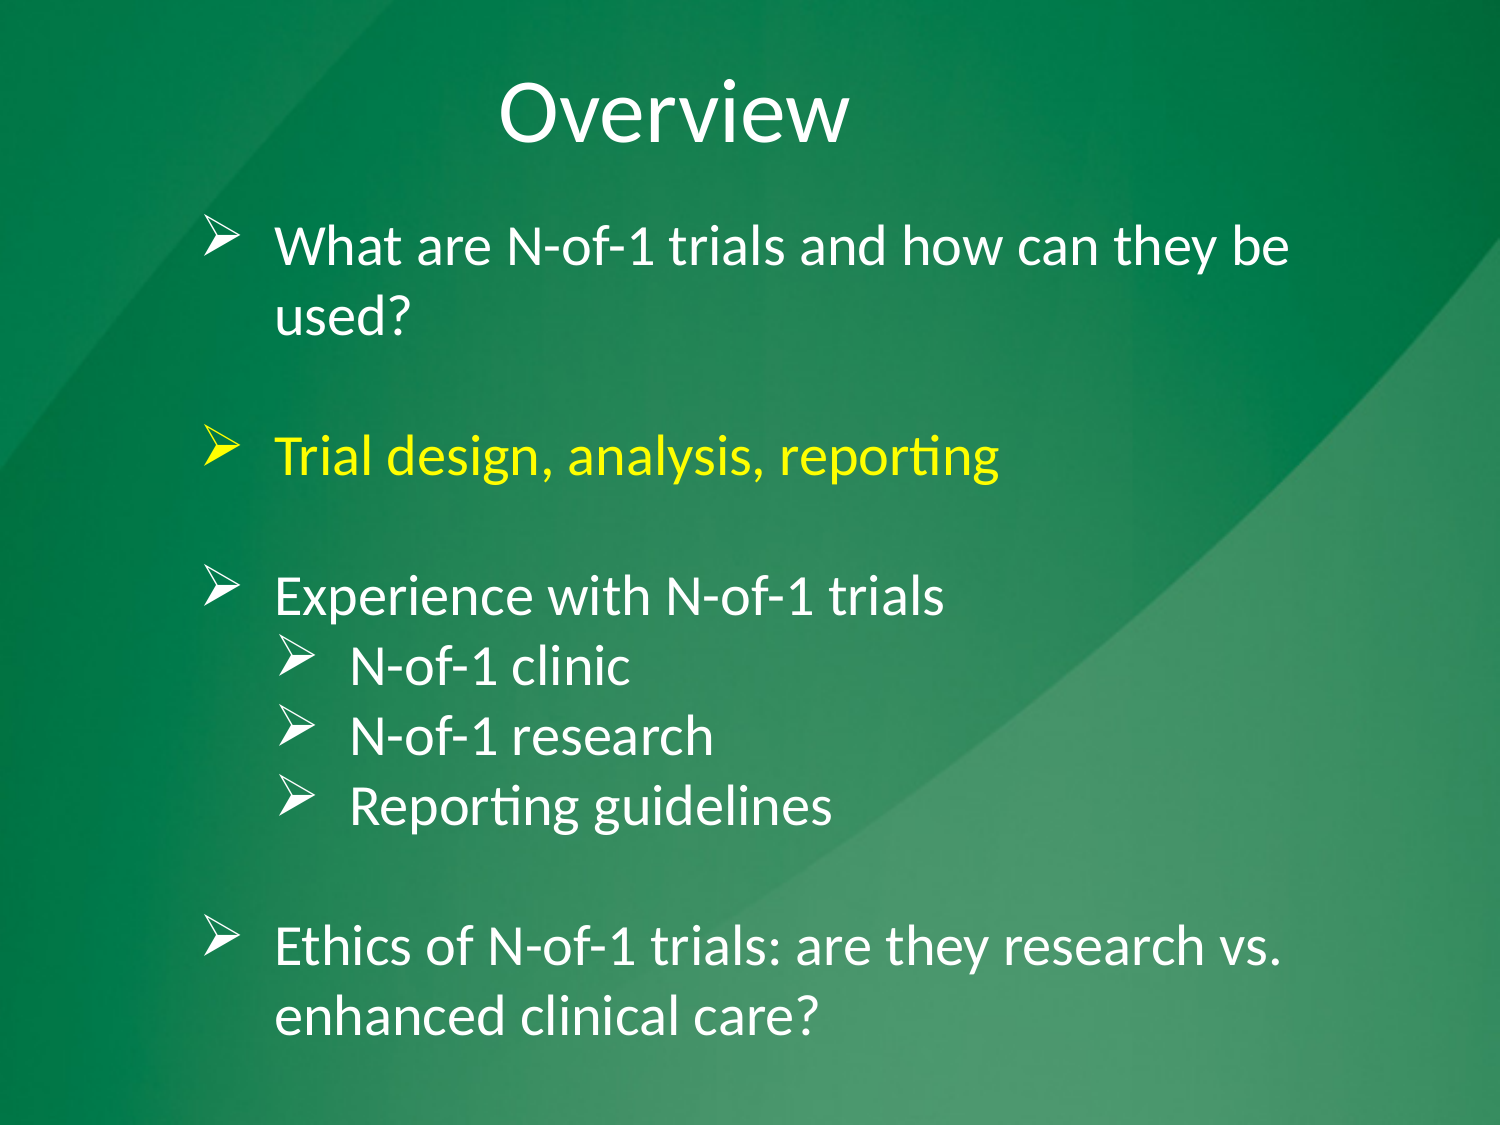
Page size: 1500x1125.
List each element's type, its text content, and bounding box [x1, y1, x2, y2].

picture [0, 0, 1500, 1125]
text_box What are N-of-1 trials and how can they be used? Trial design, analysis, reporting Experience with N-of-1 trials N-of-1 clinic N-of-1 research Reporting guidelines Ethics of N-of-1 trials: are they research vs. enhanced clinical care? [184, 199, 1316, 1055]
title Overview [0, 12, 1350, 200]
